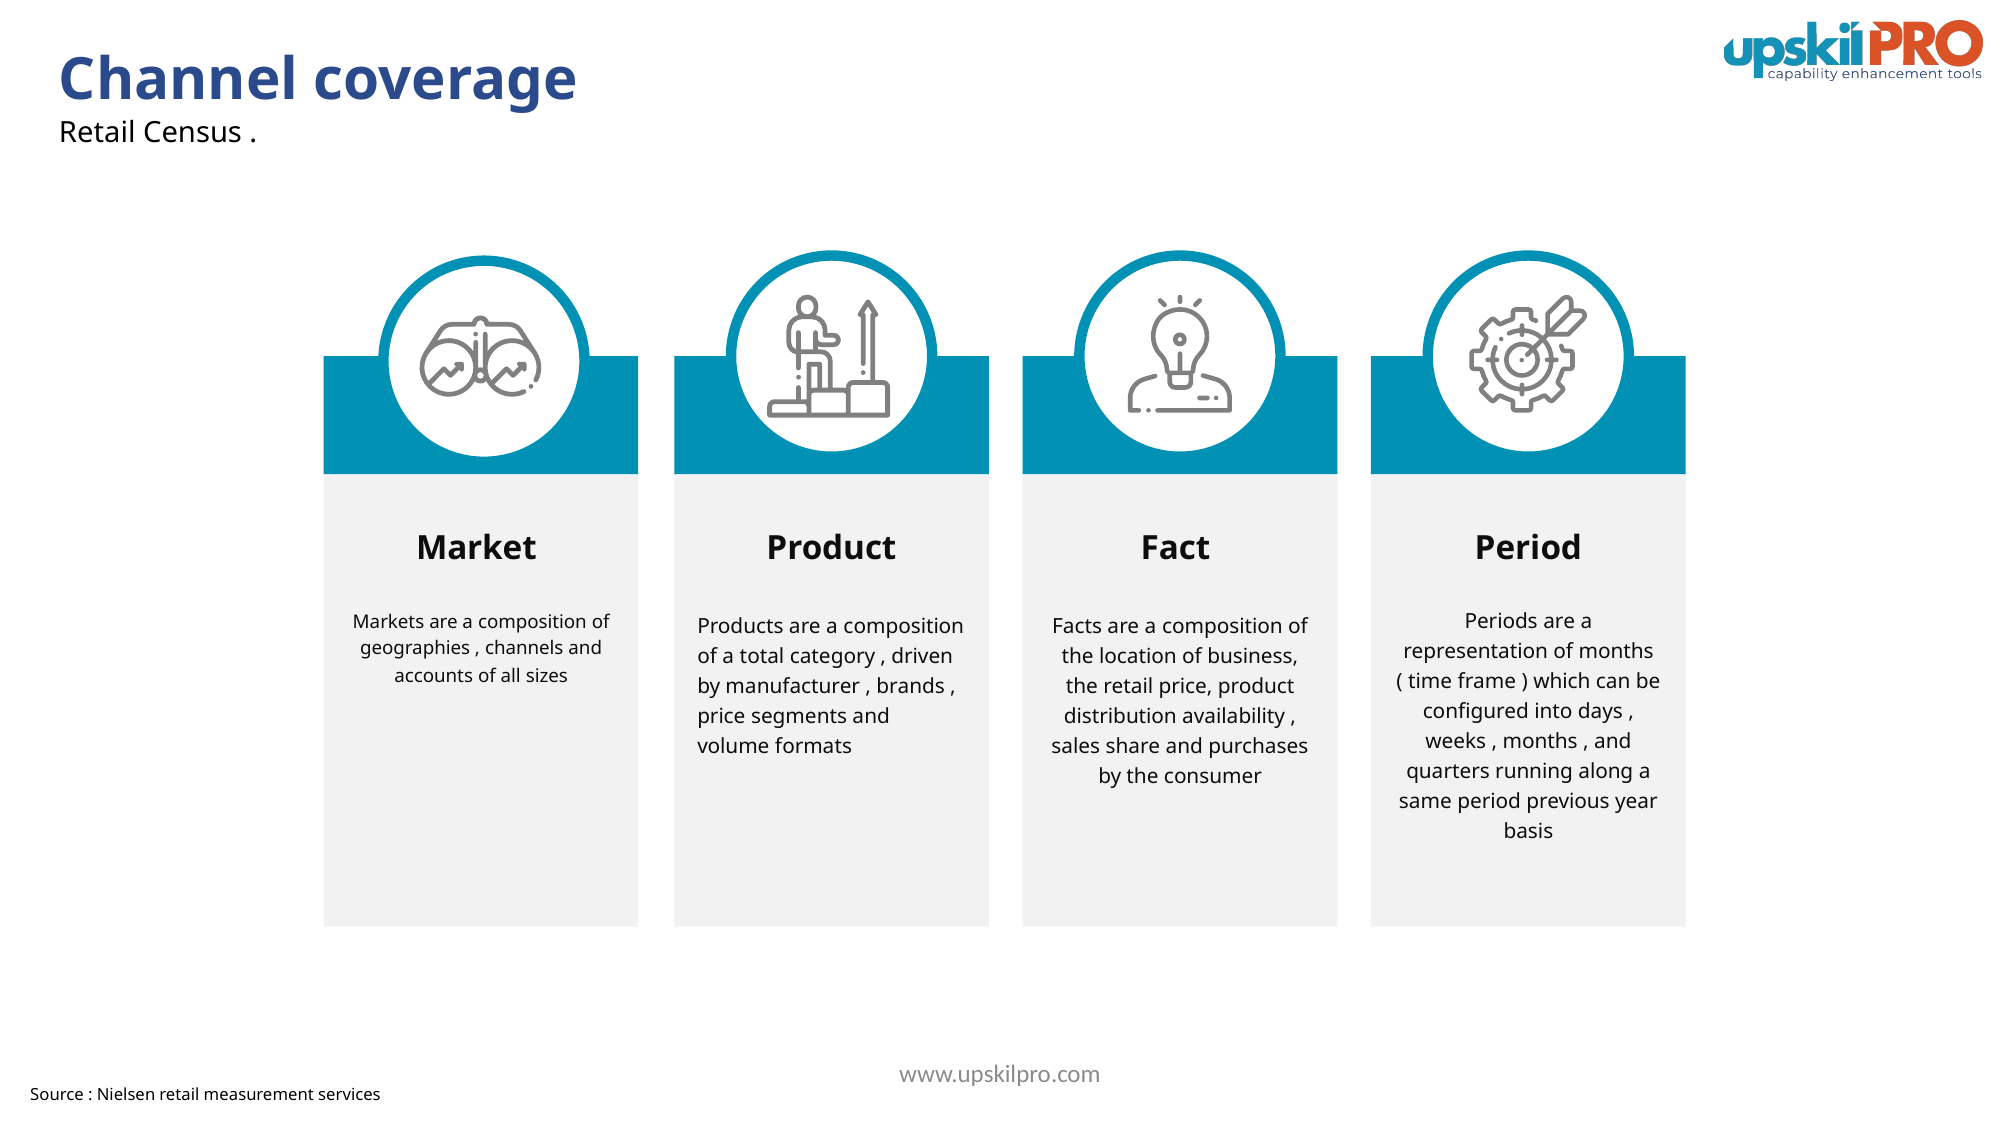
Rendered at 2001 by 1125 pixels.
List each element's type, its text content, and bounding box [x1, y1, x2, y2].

text_box [731, 255, 933, 457]
text_box Product [751, 518, 912, 574]
text_box [419, 315, 542, 397]
text_box [1177, 294, 1183, 305]
text_box [1370, 356, 1686, 475]
text_box [1155, 373, 1232, 413]
text_box [323, 475, 639, 927]
text_box Fact [1125, 518, 1234, 574]
text_box [1150, 307, 1210, 390]
text_box Source : Nielsen retail measurement services [15, 1076, 481, 1111]
text_box [1485, 294, 1588, 397]
picture [1724, 20, 1983, 81]
text_box [674, 475, 989, 927]
text_box [1022, 356, 1338, 475]
footer www.upskilpro.com [662, 1042, 1338, 1103]
text_box Markets are a composition of geographies , channels and accounts of all sizes [339, 574, 623, 690]
text_box Products are a composition of a total category , driven by manufacturer , brands , price segments and volume formats [689, 574, 974, 762]
text_box [1469, 307, 1575, 413]
text_box [1193, 298, 1203, 308]
text_box [674, 356, 989, 475]
text_box [1427, 255, 1629, 457]
text_box [1022, 475, 1338, 927]
text_box [1370, 475, 1686, 927]
text_box [767, 294, 891, 418]
text_box [383, 260, 585, 462]
text_box Period [1459, 518, 1597, 574]
text_box Channel coverage Retail Census . [44, 34, 1349, 157]
text_box Periods are a representation of months ( time frame ) which can be configured into days , weeks , months , and quarters running along a same period previous year basis [1386, 574, 1671, 847]
text_box Facts are a composition of the location of business, the retail price, product distribution availability , sales share and purchases by the consumer [1038, 574, 1322, 792]
text_box [1127, 373, 1158, 413]
text_box [1157, 298, 1167, 308]
text_box Market [401, 518, 561, 574]
text_box [323, 356, 639, 475]
text_box [1079, 255, 1281, 457]
